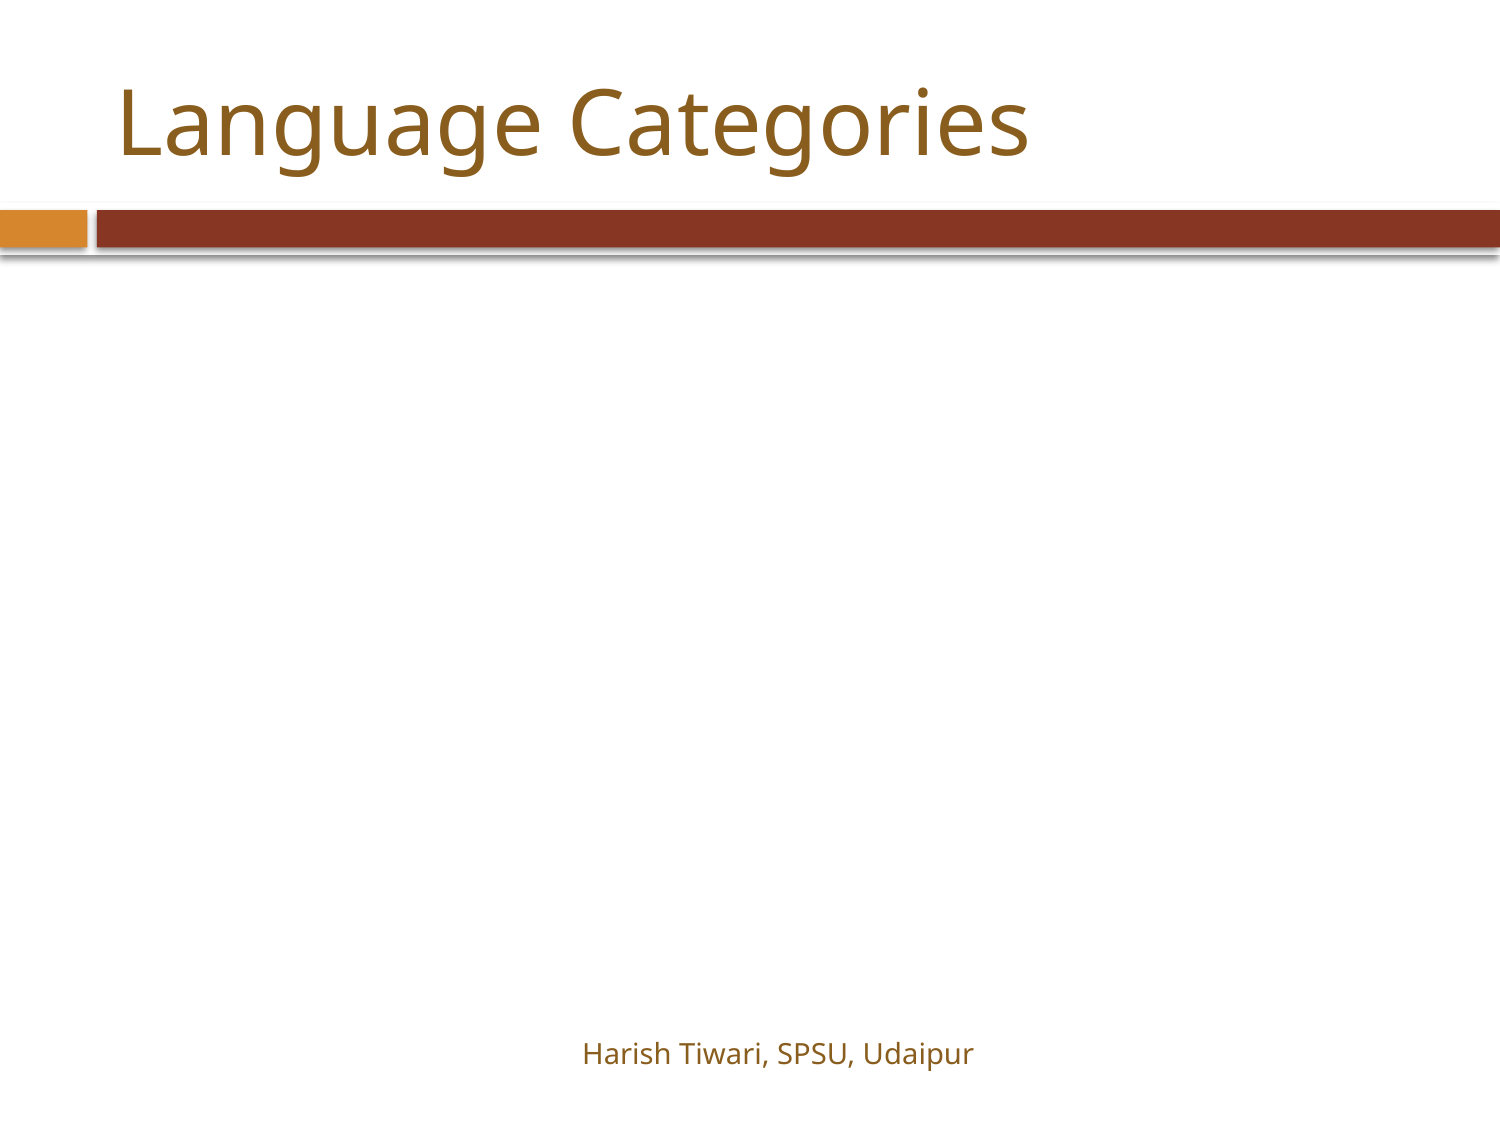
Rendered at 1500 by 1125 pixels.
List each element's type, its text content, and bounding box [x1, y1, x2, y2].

footer Harish Tiwari, SPSU, Udaipur [99, 1024, 990, 1085]
title Language Categories [100, 37, 1438, 200]
